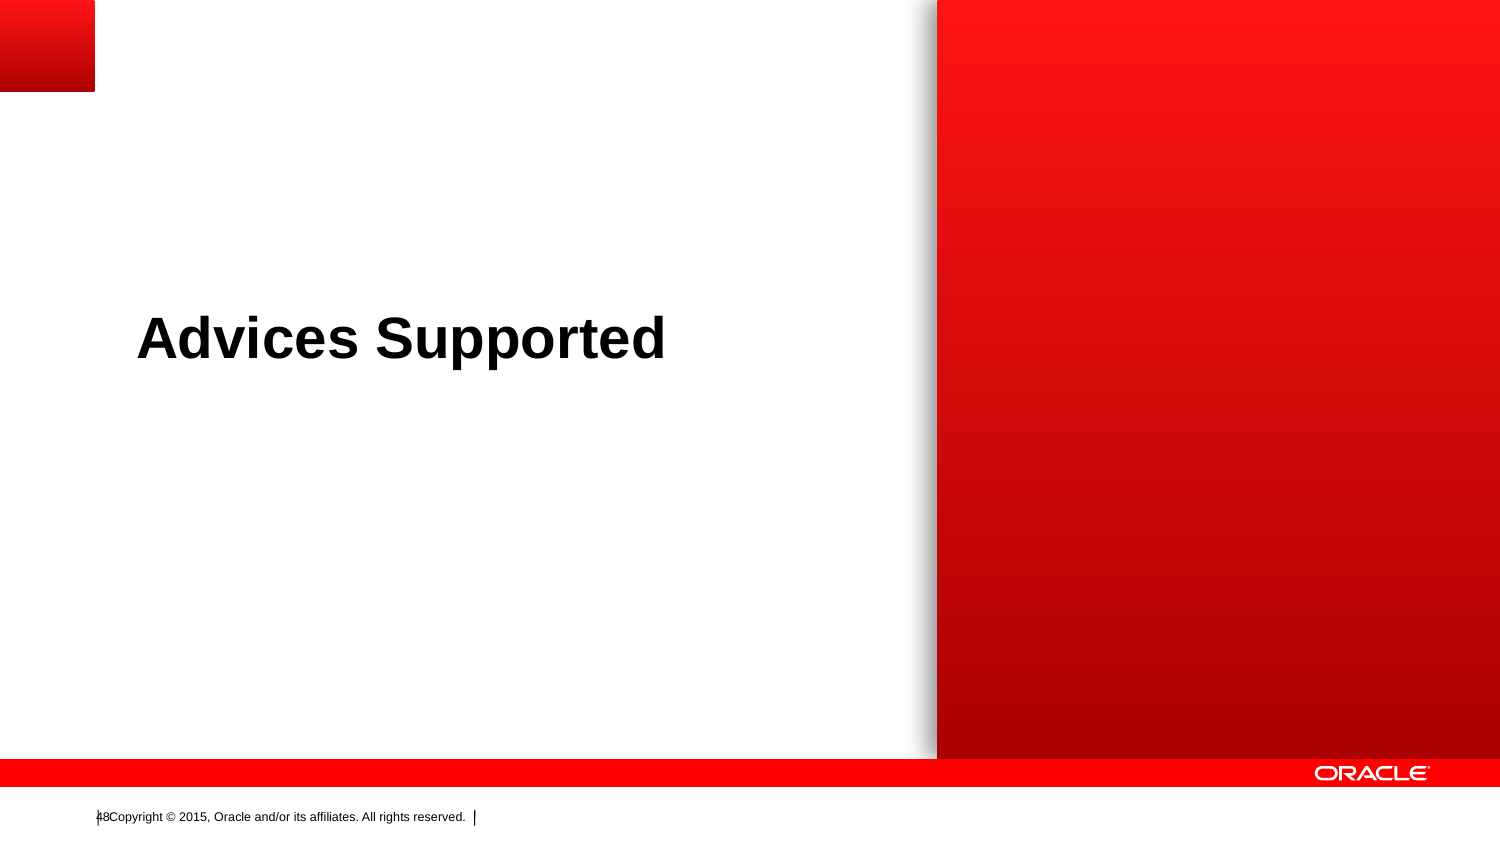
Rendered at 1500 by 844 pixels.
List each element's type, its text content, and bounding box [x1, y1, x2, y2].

picture [0, 759, 1500, 787]
title Advices Supported [135, 307, 986, 544]
